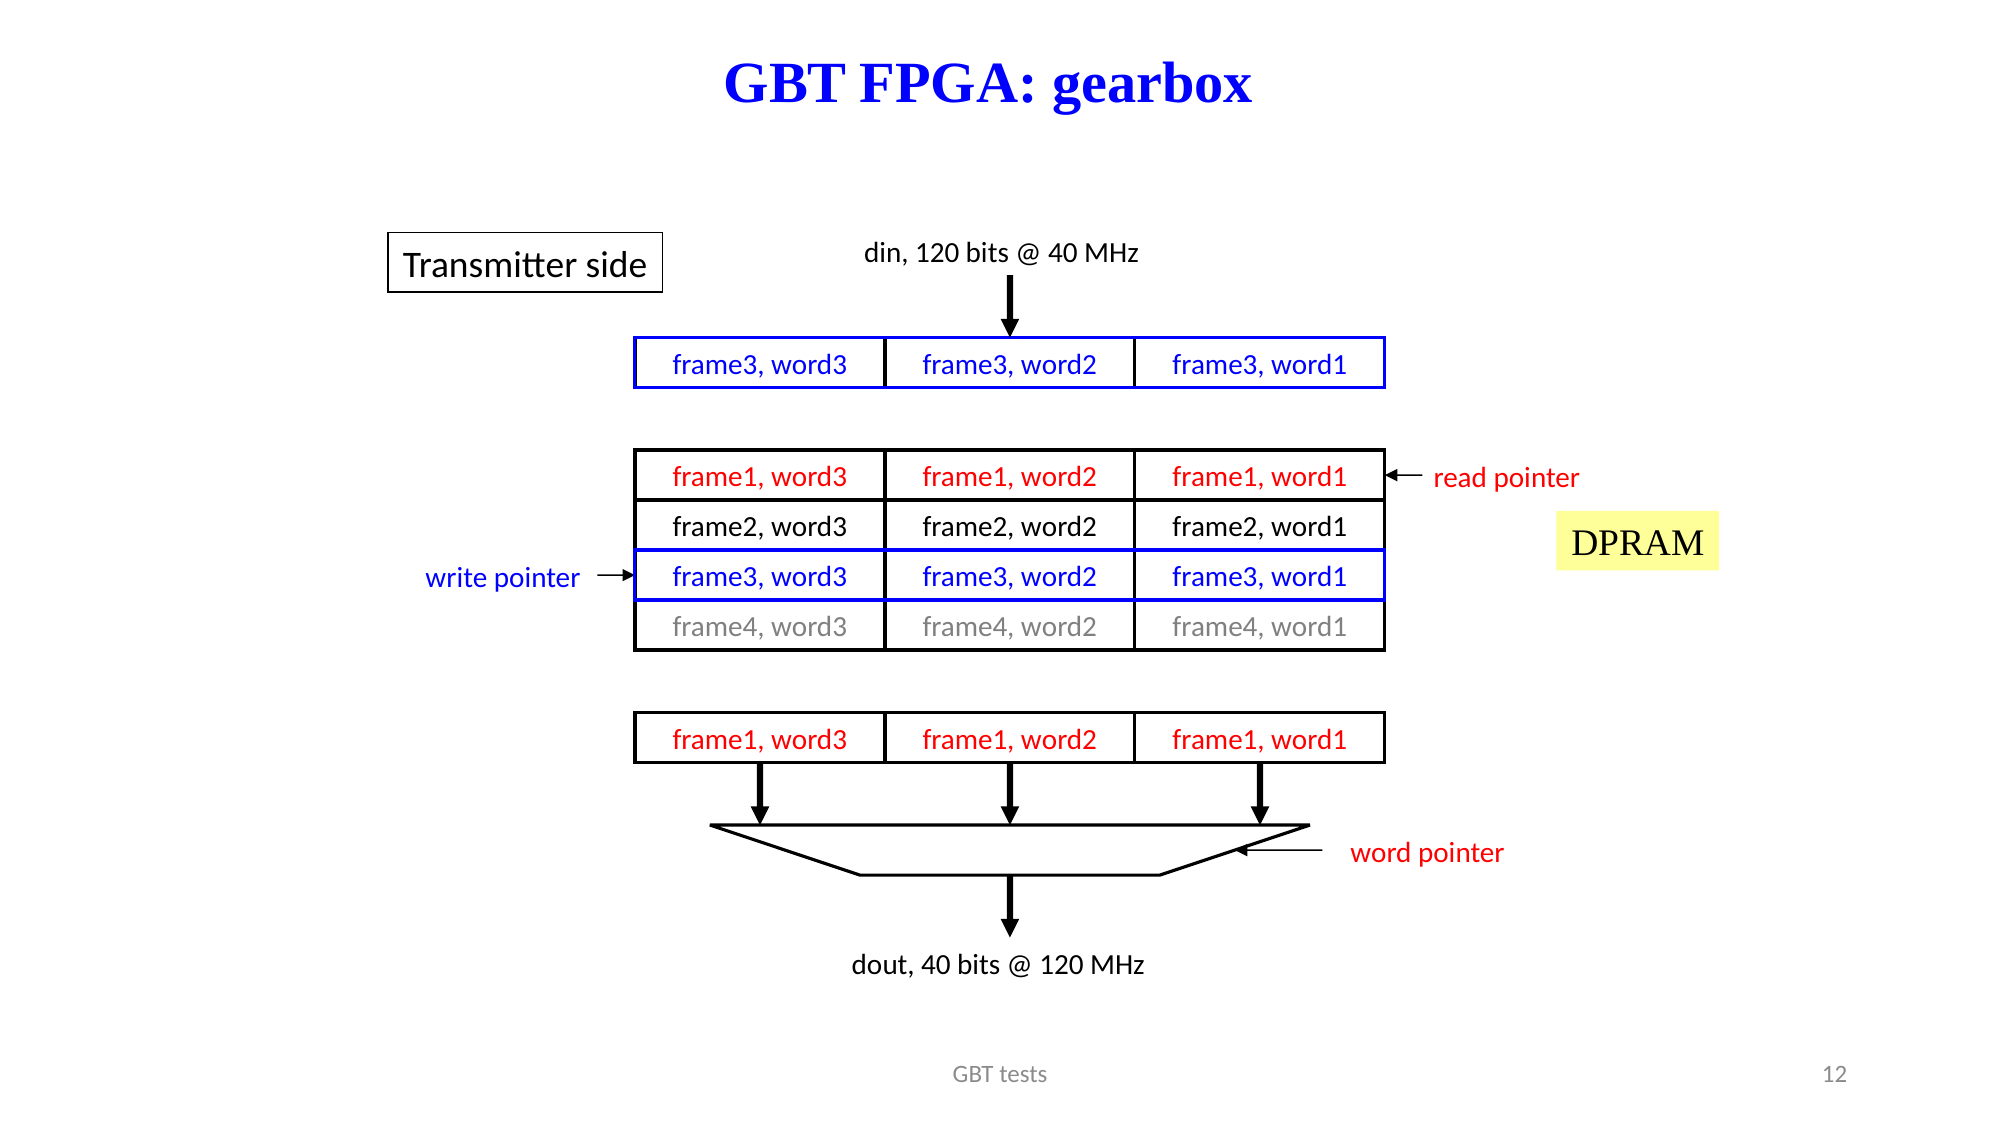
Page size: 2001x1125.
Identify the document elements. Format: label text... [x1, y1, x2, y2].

text_box frame4, word1 [1134, 601, 1385, 651]
text_box frame2, word1 [1134, 500, 1385, 550]
text_box frame2, word3 [634, 500, 884, 550]
text_box word pointer [1335, 825, 1520, 876]
text_box GBT FPGA: gearbox [709, 37, 1269, 122]
text_box read pointer [1418, 450, 1596, 501]
text_box [1253, 762, 1267, 826]
text_box frame1, word2 [884, 450, 1134, 500]
text_box frame4, word3 [634, 601, 884, 651]
text_box [753, 762, 767, 826]
text_box frame2, word2 [884, 500, 1134, 550]
text_box frame4, word2 [884, 601, 1134, 651]
text_box Transmitter side [388, 232, 663, 293]
text_box dout, 40 bits @ 120 MHz [836, 938, 1161, 988]
text_box din, 120 bits @ 40 MHz [849, 225, 1155, 276]
text_box [634, 550, 1385, 601]
text_box [1003, 762, 1017, 826]
footer GBT tests [662, 1042, 1338, 1103]
text_box [1234, 843, 1323, 857]
text_box [1003, 875, 1017, 938]
text_box frame1, word3 [634, 712, 884, 763]
text_box [1384, 468, 1418, 482]
slide_number 12 [1412, 1042, 1863, 1103]
text_box [1003, 276, 1017, 338]
text_box [597, 568, 634, 582]
text_box [634, 337, 1385, 388]
text_box frame1, word1 [1134, 712, 1385, 763]
text_box [709, 825, 1310, 876]
text_box frame1, word3 [634, 450, 884, 500]
text_box DPRAM [1556, 510, 1720, 571]
text_box frame1, word2 [884, 712, 1134, 763]
text_box frame1, word1 [1134, 450, 1385, 500]
text_box write pointer [410, 550, 596, 601]
